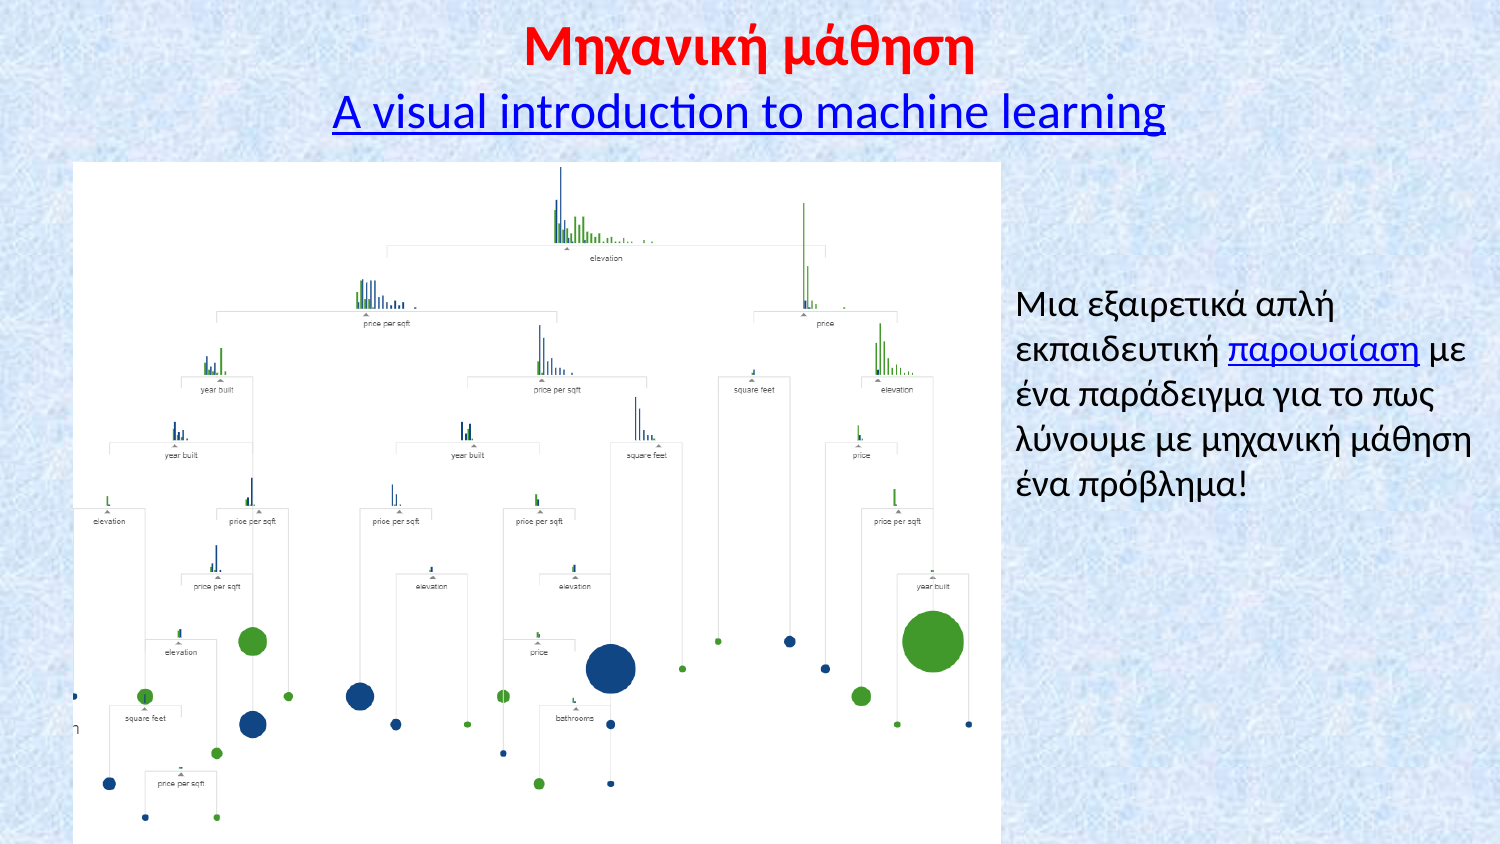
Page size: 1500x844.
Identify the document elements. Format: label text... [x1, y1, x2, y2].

picture [0, 146, 1500, 844]
text_box Μια εξαιρετικά απλή εκπαιδευτική παρουσίαση με ένα παράδειγμα για το πως λύνουμε με μηχανική μάθηση ένα πρόβλημα! [1004, 271, 1500, 512]
text_box Μηχανική μάθηση [0, 0, 1500, 85]
text_box A visual introduction to machine learning [0, 85, 1500, 146]
